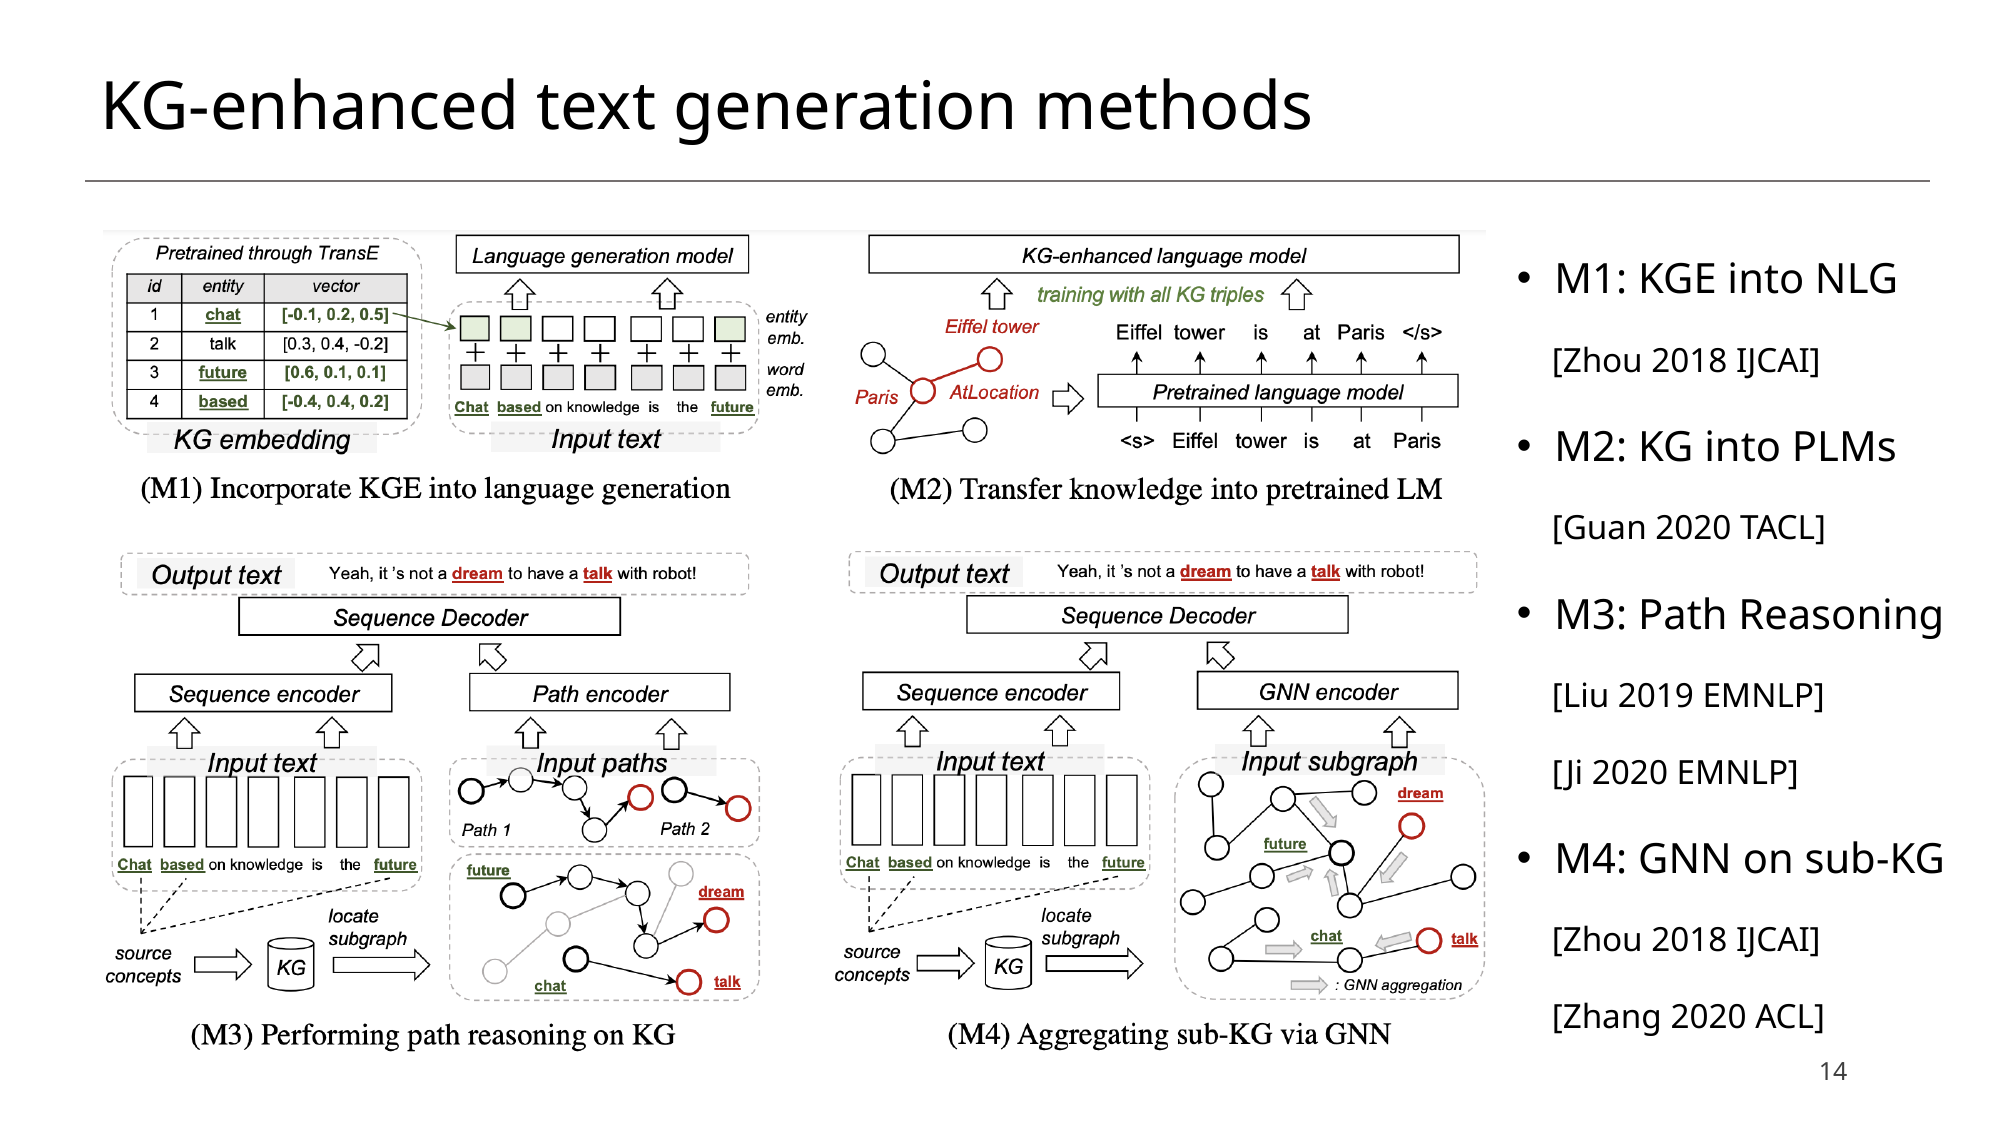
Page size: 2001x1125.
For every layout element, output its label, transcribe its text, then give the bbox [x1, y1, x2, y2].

slide_number 14 [1412, 1042, 1863, 1103]
picture [103, 229, 1486, 1062]
list M1: KGE into NLG [Zhou 2018 IJCAI] M2: KG into PLMs [Guan 2020 TACL] M3: Path Reasoning [Liu 2019 EMNLP] [Ji 2020 EMNLP] M4: GNN on sub-KG [Zhou 2018 IJCAI] [Zhang 2020 ACL] [1516, 224, 1947, 1088]
title KG-enhanced text generation methods [85, 47, 1811, 169]
